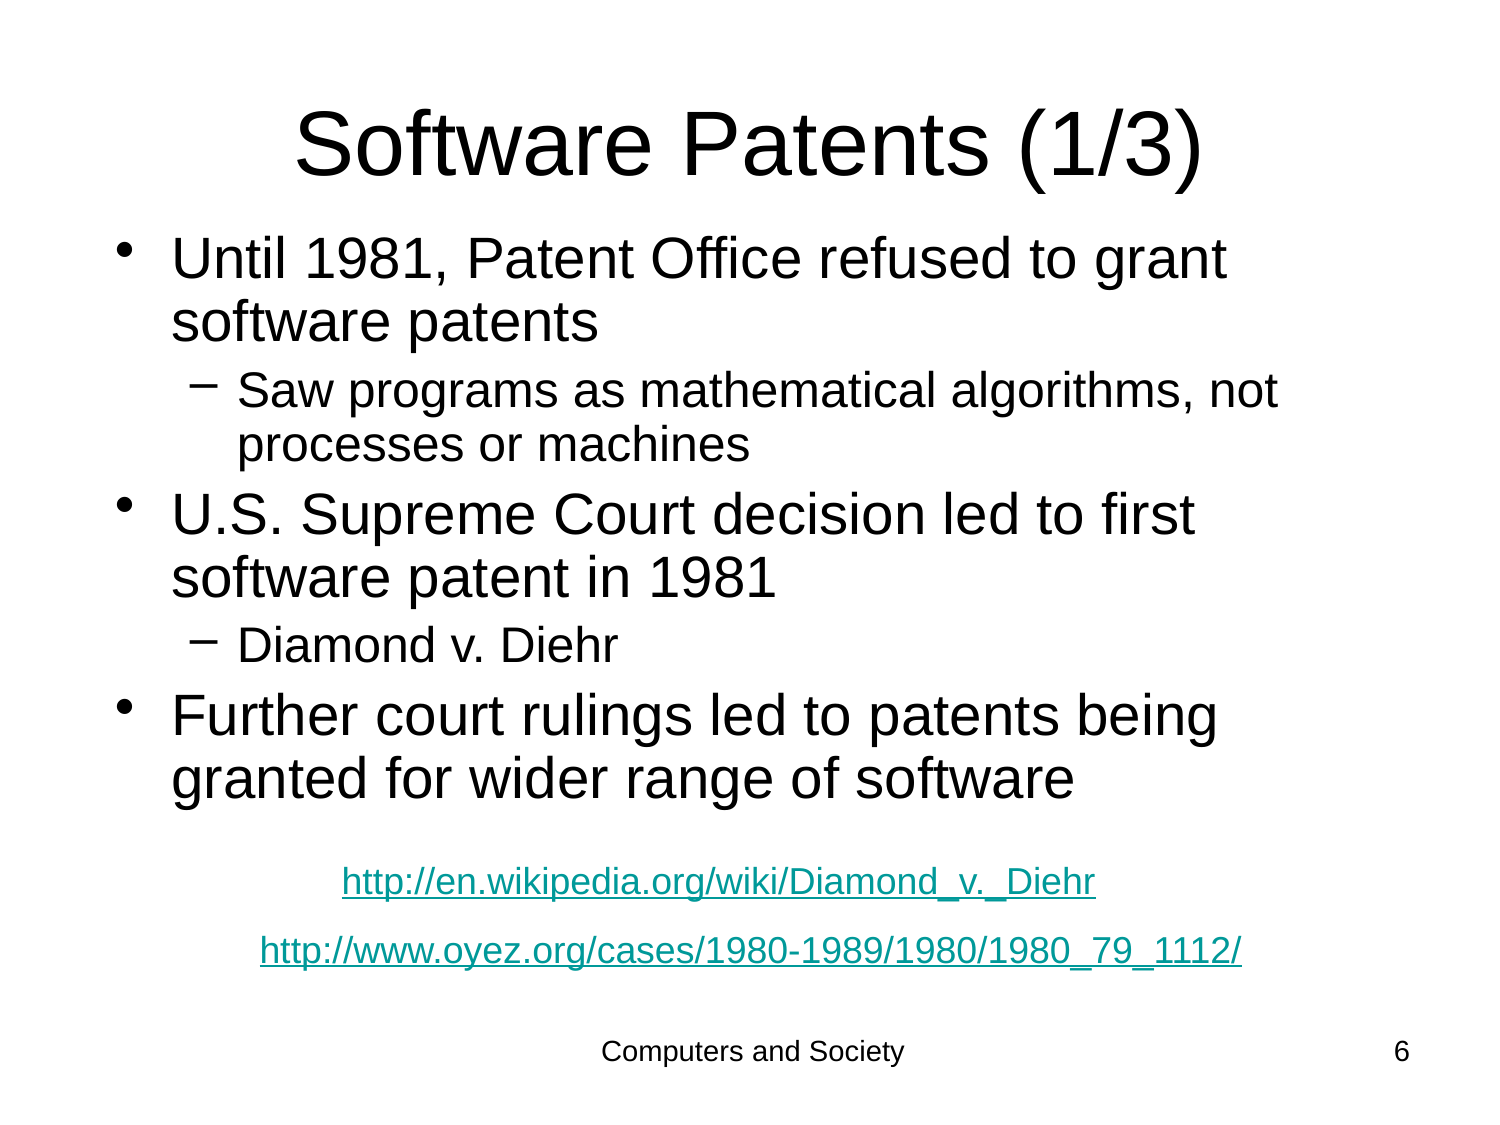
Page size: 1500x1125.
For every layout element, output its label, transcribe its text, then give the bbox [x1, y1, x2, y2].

text_box http://en.wikipedia.org/wiki/Diamond_v._Diehr [326, 849, 1111, 910]
text_box http://www.oyez.org/cases/1980-1989/1980/1980_79_1112/ [244, 918, 1257, 979]
title Software Patents (1/3) [74, 44, 1426, 233]
list Until 1981, Patent Office refused to grant software patents Saw programs as mathematical algorithms, not processes or machines U.S. Supreme Court decision led to first software patent in 1981 Diamond v. Diehr Further court rulings led to patents being granted for wider range of software [99, 220, 1376, 873]
slide_number 6 [1074, 1024, 1426, 1103]
footer Computers and Society [440, 1024, 1067, 1103]
